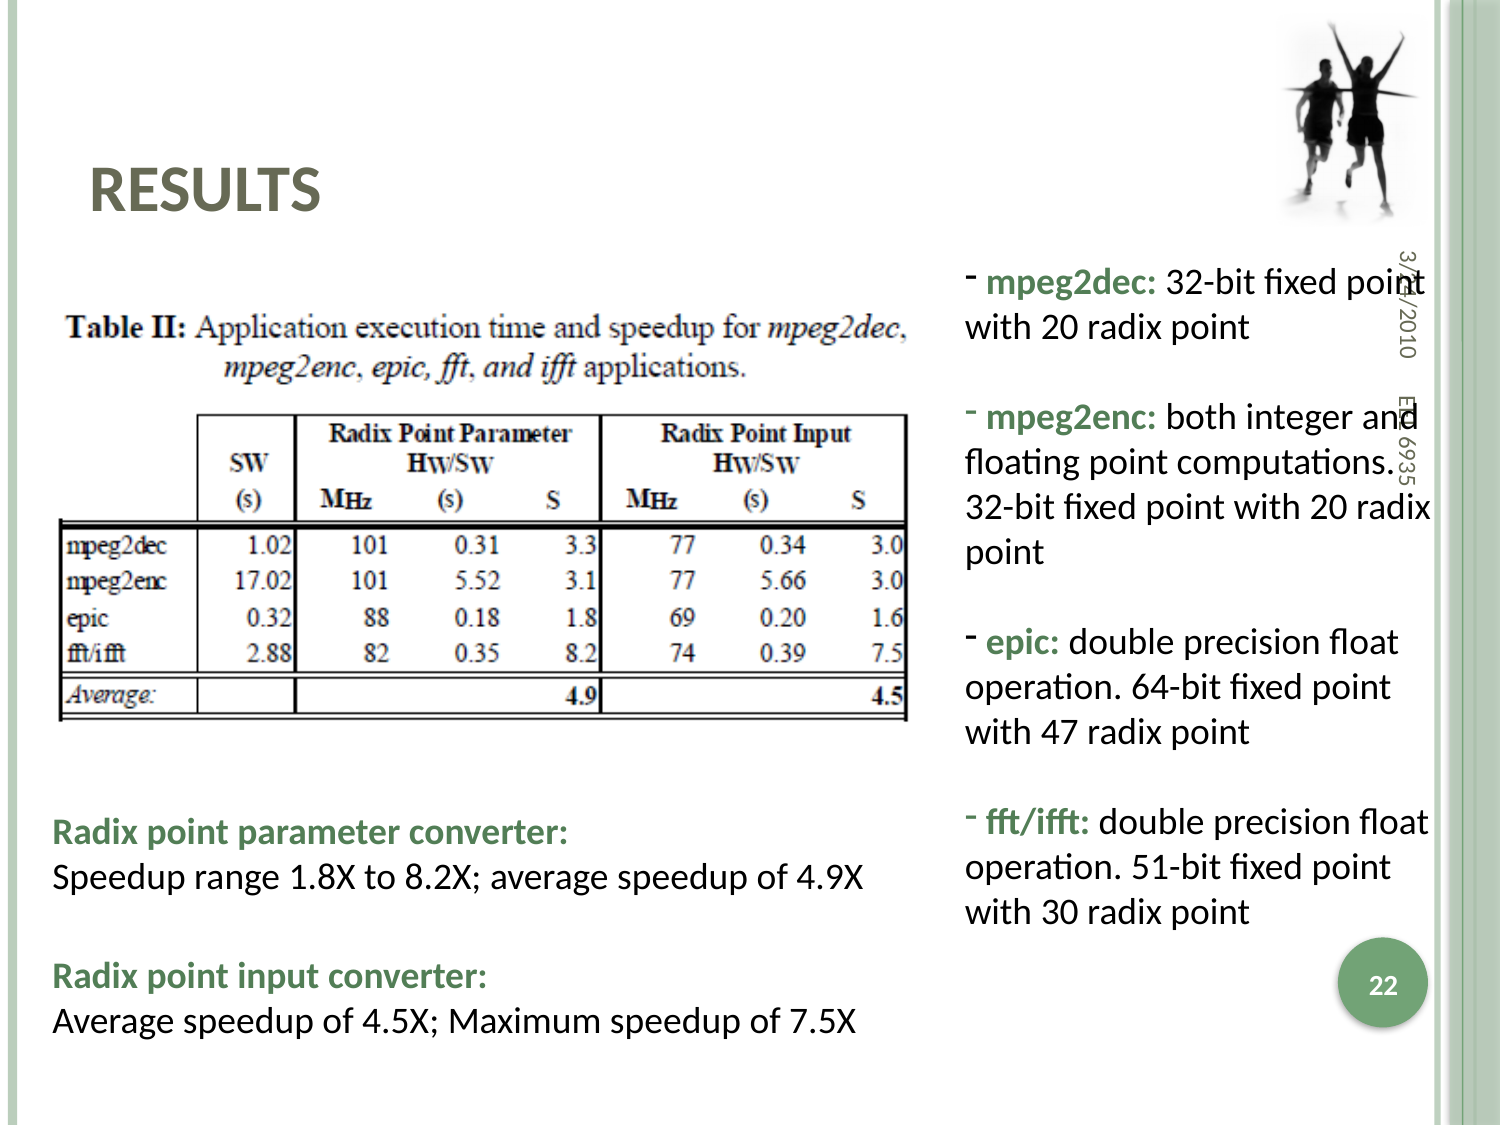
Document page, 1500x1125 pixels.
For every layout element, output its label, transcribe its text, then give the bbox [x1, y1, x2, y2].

footer EEL 6935 [1379, 380, 1440, 906]
text_box Radix point input converter: Average speedup of 4.5X; Maximum speedup of 7.5X [37, 943, 1113, 1049]
picture [1274, 12, 1429, 228]
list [49, 299, 913, 738]
slide_number 22 [1333, 940, 1434, 1027]
text_box mpeg2dec: 32-bit fixed point with 20 radix point mpeg2enc: both integer and floating point computations. 32-bit fixed point with 20 radix point epic: double precision float operation. 64-bit fixed point with 47 radix point fft/ifft: double precision float operation. 51-bit fixed point with 30 radix point [950, 249, 1450, 940]
title RESULTS [75, 45, 1271, 233]
text_box Radix point parameter converter: Speedup range 1.8X to 8.2X; average speedup of 4.9X [37, 799, 1113, 905]
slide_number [1378, 43, 1442, 249]
